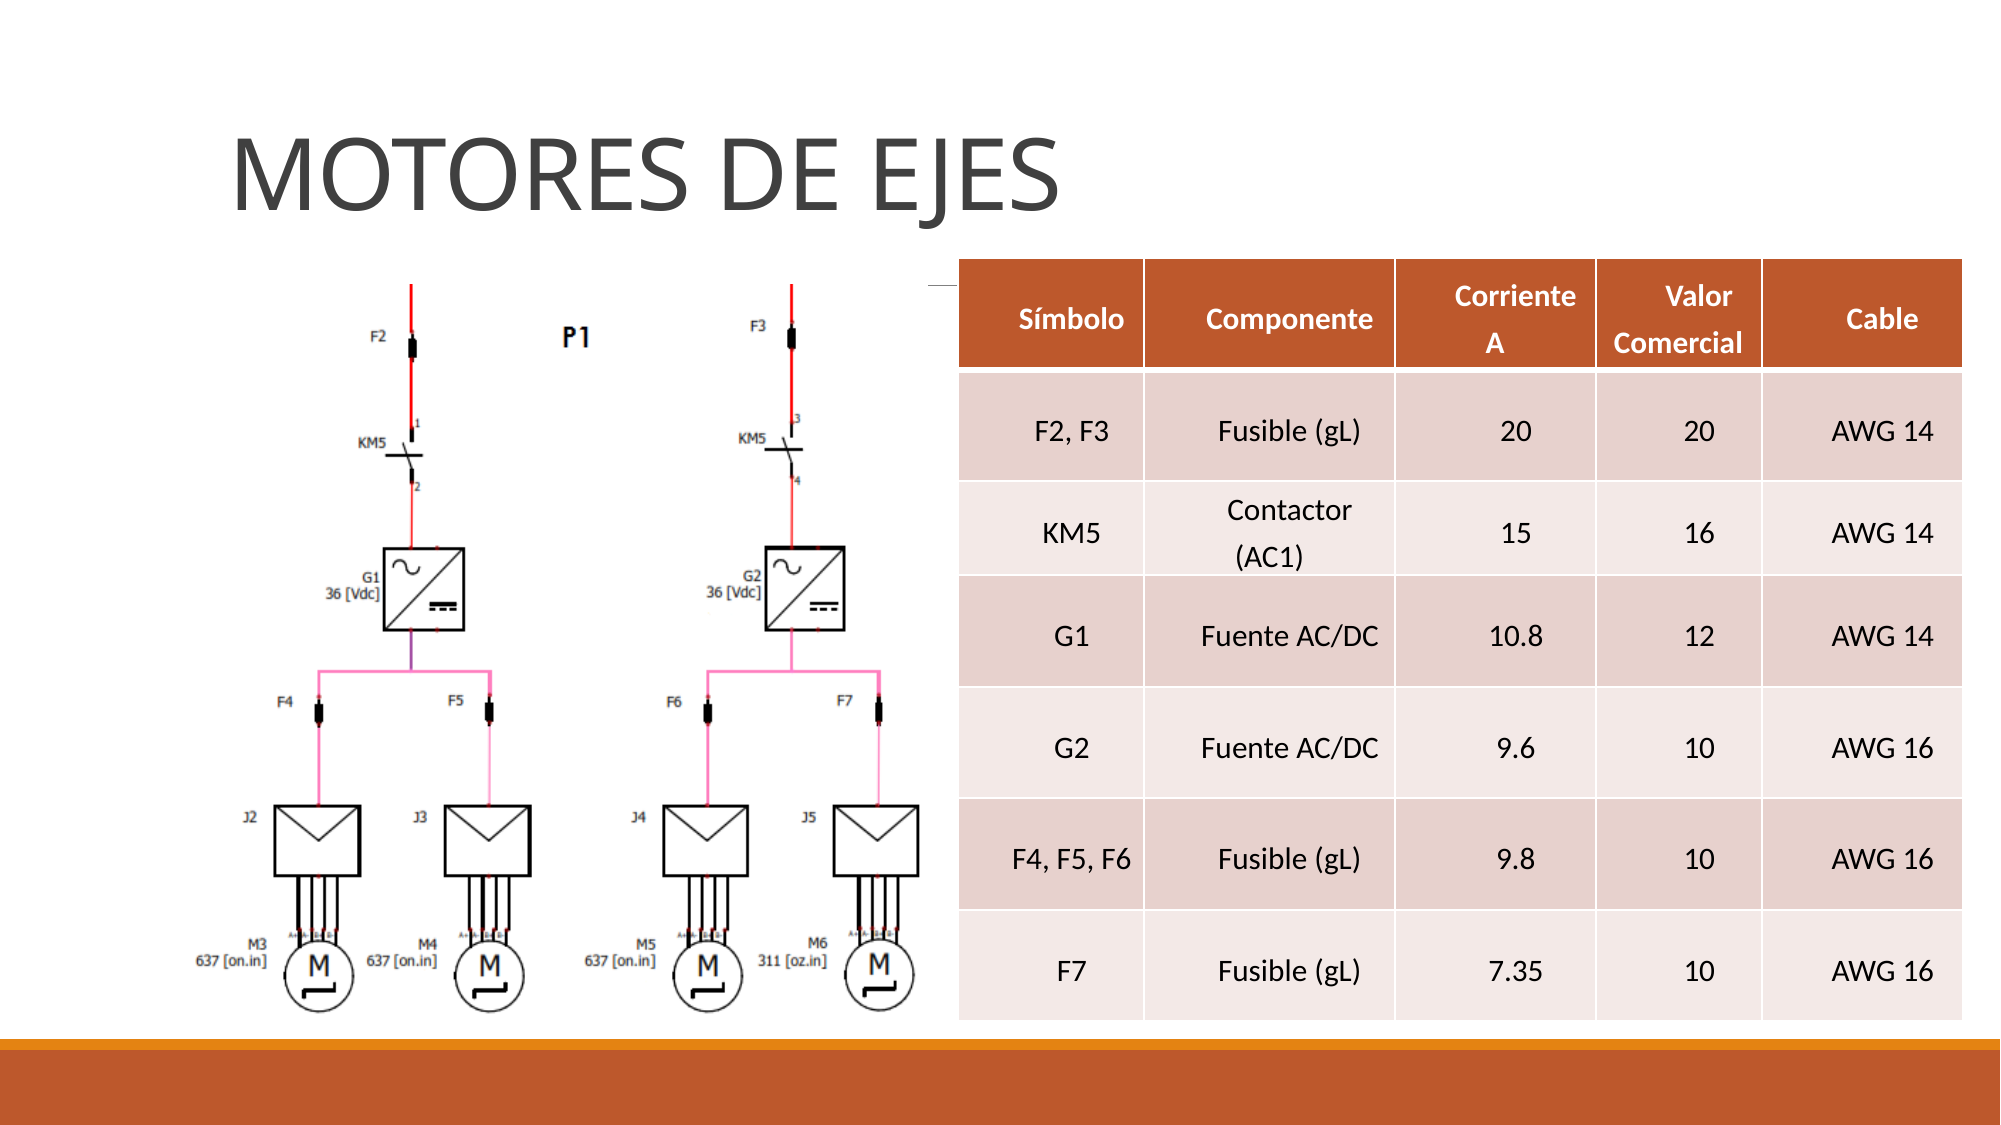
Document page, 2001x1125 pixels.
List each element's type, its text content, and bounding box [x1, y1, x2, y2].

table_header Cable [1763, 259, 1962, 367]
table_cell 16 [1597, 482, 1761, 574]
table_cell AWG 14 [1763, 576, 1962, 686]
title MOTORES DE EJES [213, 0, 1864, 238]
table_cell 10 [1597, 799, 1761, 909]
table_header Corriente A [1396, 259, 1595, 367]
table_cell F4, F5, F6 [959, 799, 1143, 909]
table_cell Fusible (gL) [1145, 911, 1394, 1020]
picture [179, 284, 928, 1018]
table_cell Fuente AC/DC [1145, 688, 1394, 797]
table_cell 20 [1597, 373, 1761, 480]
table_header Símbolo [959, 259, 1143, 367]
table_cell G2 [959, 688, 1143, 797]
table_cell F7 [959, 911, 1143, 1020]
table_cell Fuente AC/DC [1145, 576, 1394, 686]
table_cell Fusible (gL) [1145, 799, 1394, 909]
table_cell 10 [1597, 911, 1761, 1020]
table_cell 10.8 [1396, 576, 1595, 686]
table_cell 20 [1396, 373, 1595, 480]
table_cell Fusible (gL) [1145, 373, 1394, 480]
table_cell AWG 16 [1763, 688, 1962, 797]
table_cell 9.6 [1396, 688, 1595, 797]
table_cell Contactor (AC1) [1145, 482, 1394, 574]
table_cell 9.8 [1396, 799, 1595, 909]
table_cell AWG 16 [1763, 799, 1962, 909]
table_cell 7.35 [1396, 911, 1595, 1020]
table_cell AWG 16 [1763, 911, 1962, 1020]
table_cell KM5 [959, 482, 1143, 574]
table_cell AWG 14 [1763, 373, 1962, 480]
table_header Componente [1145, 259, 1394, 367]
table_header Valor Comercial [1597, 259, 1761, 367]
table_cell 15 [1396, 482, 1595, 574]
table_cell 12 [1597, 576, 1761, 686]
table_cell F2, F3 [959, 373, 1143, 480]
table_cell AWG 14 [1763, 482, 1962, 574]
table_cell 10 [1597, 688, 1761, 797]
table_cell G1 [959, 576, 1143, 686]
